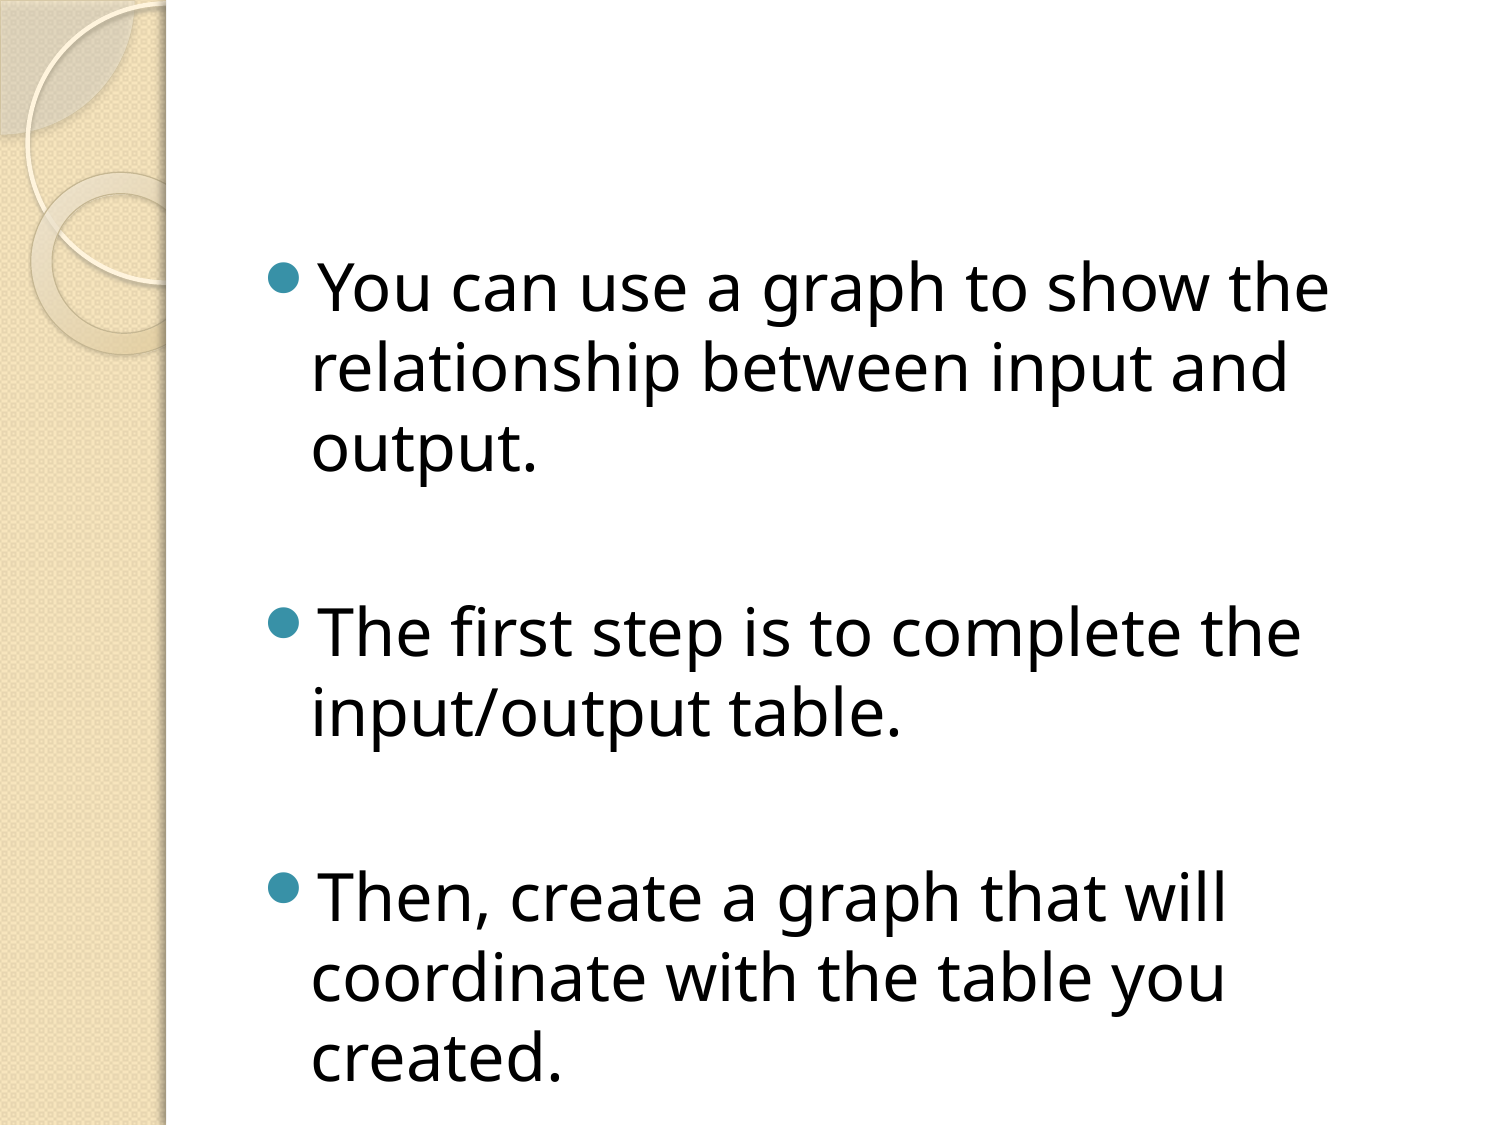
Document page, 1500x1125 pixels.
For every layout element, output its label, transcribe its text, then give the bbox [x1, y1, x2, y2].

list You can use a graph to show the relationship between input and output. The first step is to complete the input/output table. Then, create a graph that will coordinate with the table you created. [235, 237, 1466, 1025]
